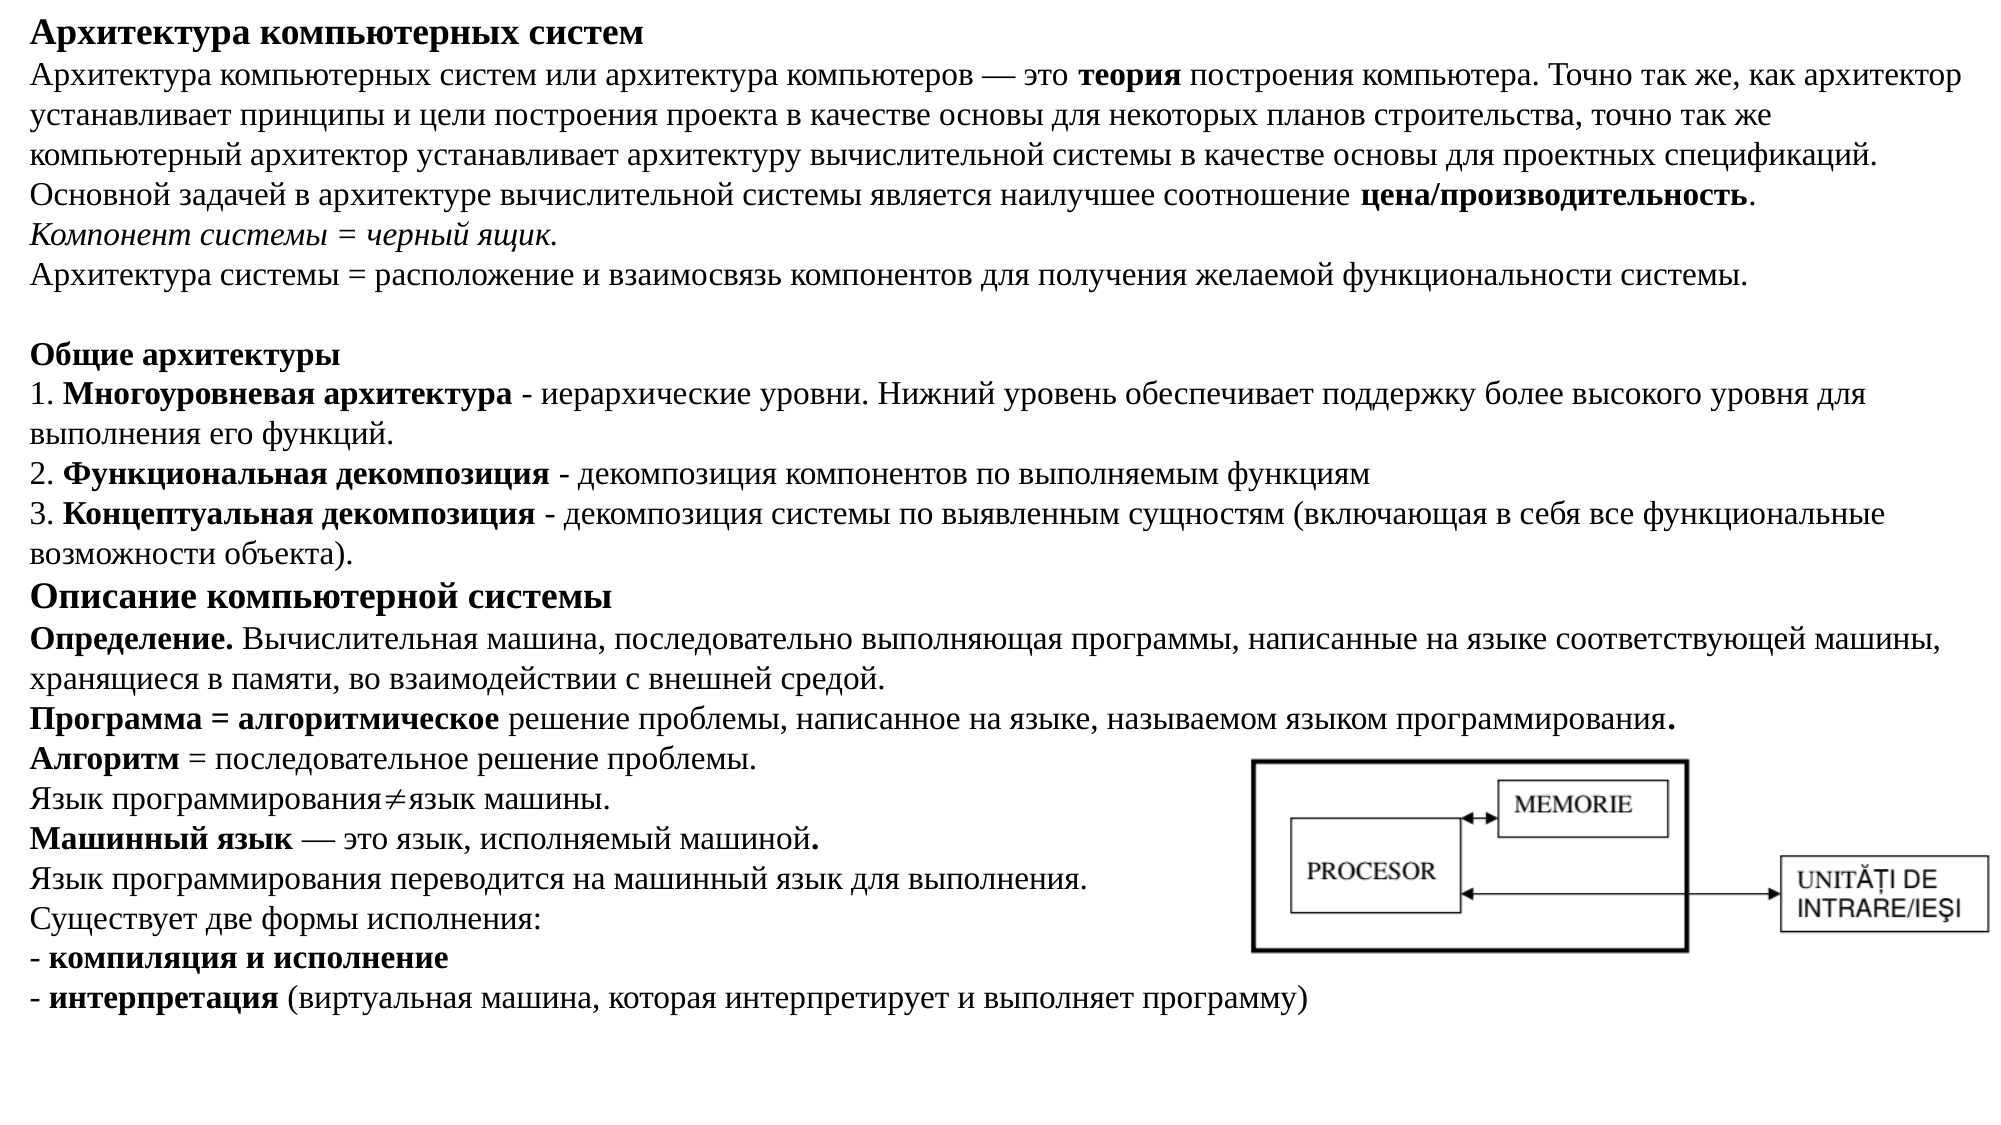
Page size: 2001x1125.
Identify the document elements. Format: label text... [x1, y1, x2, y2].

text_box Архитектура компьютерных систем Архитектура компьютерных систем или архитектура компьютеров — это теория построения компьютера. Точно так же, как архитектор устанавливает принципы и цели построения проекта в качестве основы для некоторых планов строительства, точно так же компьютерный архитектор устанавливает архитектуру вычислительной системы в качестве основы для проектных спецификаций. Основной задачей в архитектуре вычислительной системы является наилучшее соотношение цена/производительность. Компонент системы = черный ящик. Архитектура системы = расположение и взаимосвязь компонентов для получения желаемой функциональности системы. Общие архитектуры 1. Многоуровневая архитектура - иерархические уровни. Нижний уровень обеспечивает поддержку более высокого уровня для выполнения его функций. 2. Функциональная декомпозиция - декомпозиция компонентов по выполняемым функциям 3. Концептуальная декомпозиция - декомпозиция системы по выявленным сущностям (включающая в себя все функциональные возможности объекта). [14, 0, 2000, 579]
text_box Описание компьютерной системы Определение. Вычислительная машина, последовательно выполняющая программы, написанные на языке соответствующей машины, хранящиеся в памяти, во взаимодействии с внешней средой. Программа = алгоритмическое решение проблемы, написанное на языке, называемом языком программирования. Алгоритм = последовательное решение проблемы. Язык программированияязык машины. Машинный язык — это язык, исполняемый машиной. Язык программирования переводится на машинный язык для выполнения. Существует две формы исполнения: - компиляция и исполнение - интерпретация (виртуальная машина, которая интерпретирует и выполняет программу) [14, 563, 1986, 1023]
picture [1235, 742, 2000, 960]
